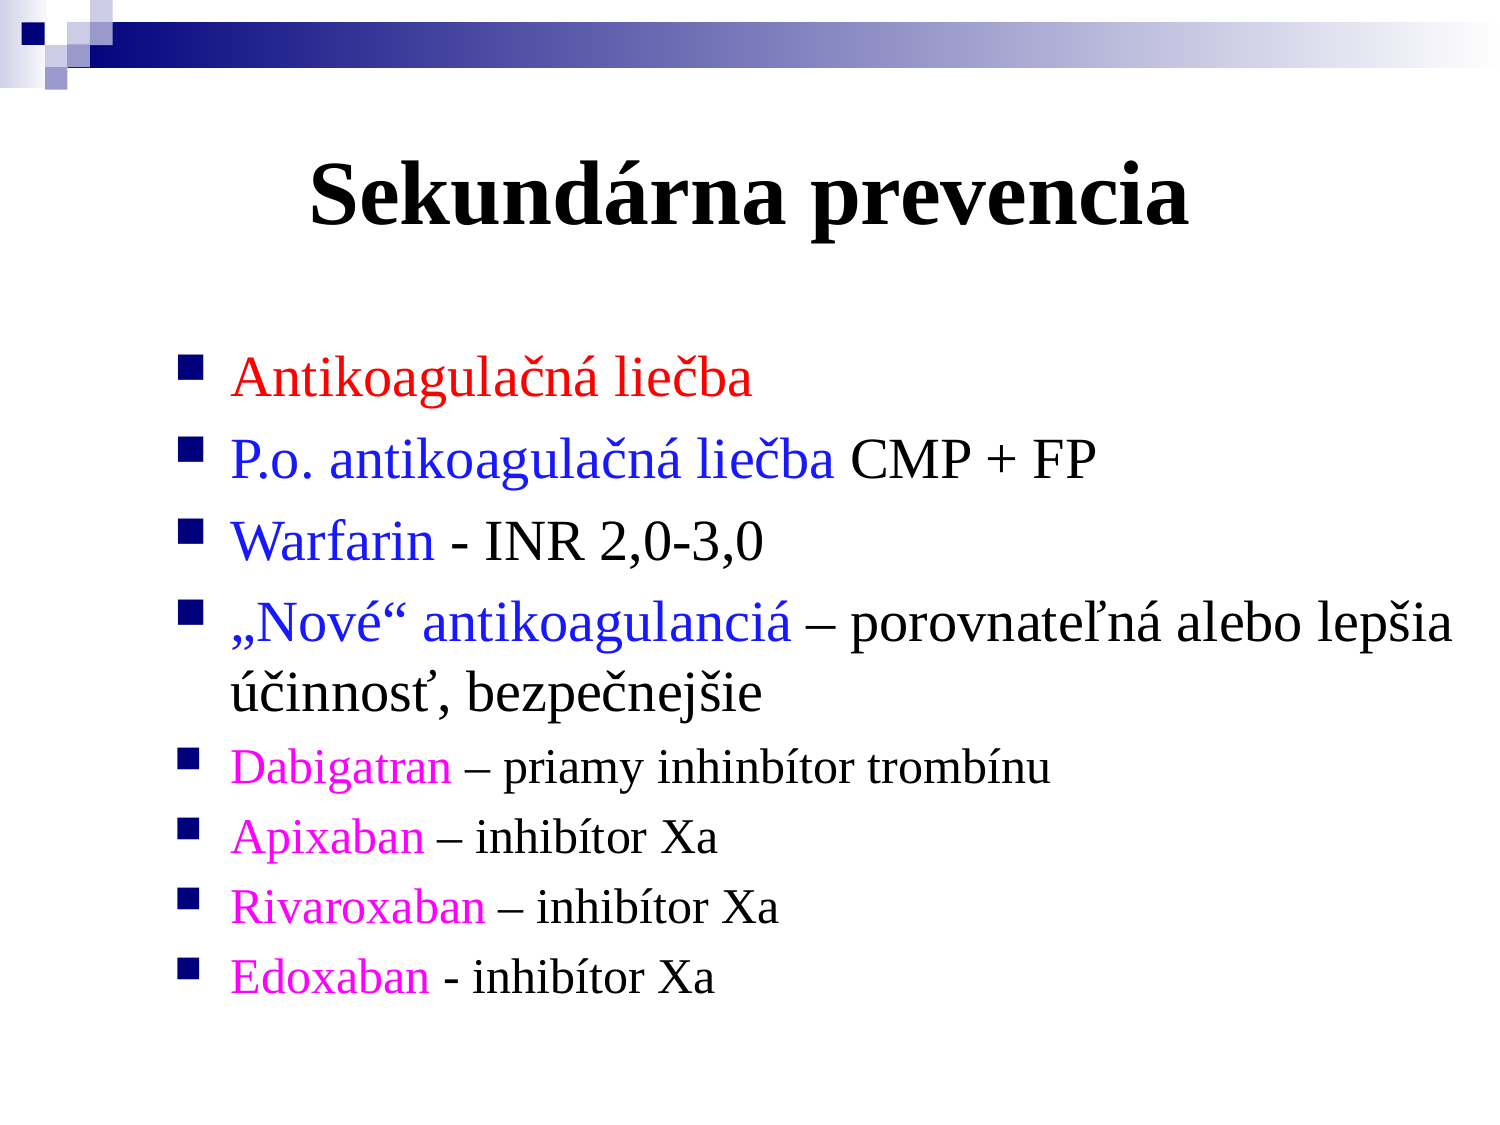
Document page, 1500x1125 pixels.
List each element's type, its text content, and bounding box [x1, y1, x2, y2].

list Antikoagulačná liečba P.o. antikoagulačná liečba CMP + FP Warfarin - INR 2,0-3,0 „Nové“ antikoagulanciá – porovnateľná alebo lepšia účinnosť, bezpečnejšie Dabigatran – priamy inhinbítor trombínu Apixaban – inhibítor Xa Rivaroxaban – inhibítor Xa Edoxaban - inhibítor Xa [159, 330, 1470, 1007]
title Sekundárna prevencia [74, 74, 1426, 301]
